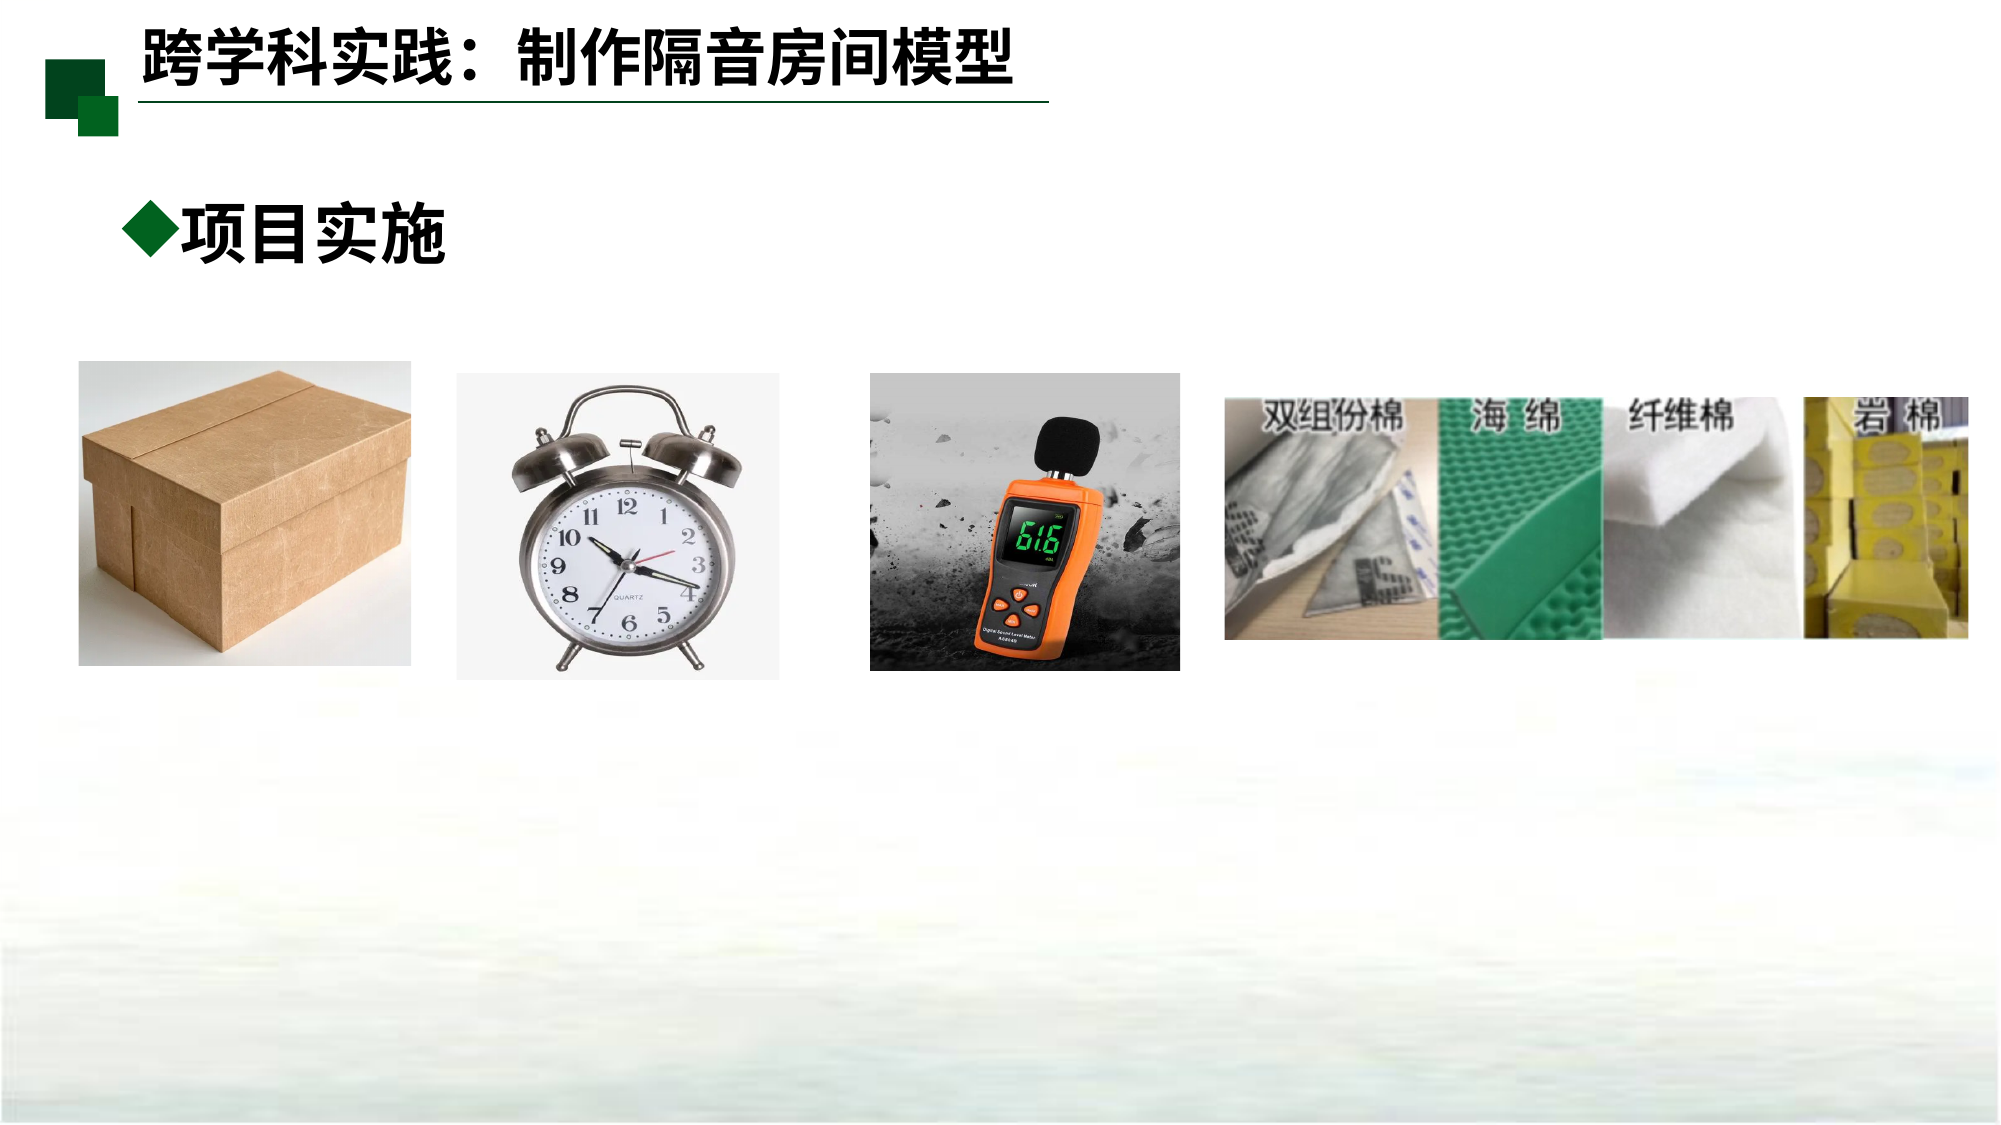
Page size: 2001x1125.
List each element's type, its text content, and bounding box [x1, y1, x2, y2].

text_box 项目实施 [149, 184, 478, 280]
picture [0, 0, 2001, 1125]
text_box [120, 198, 181, 259]
